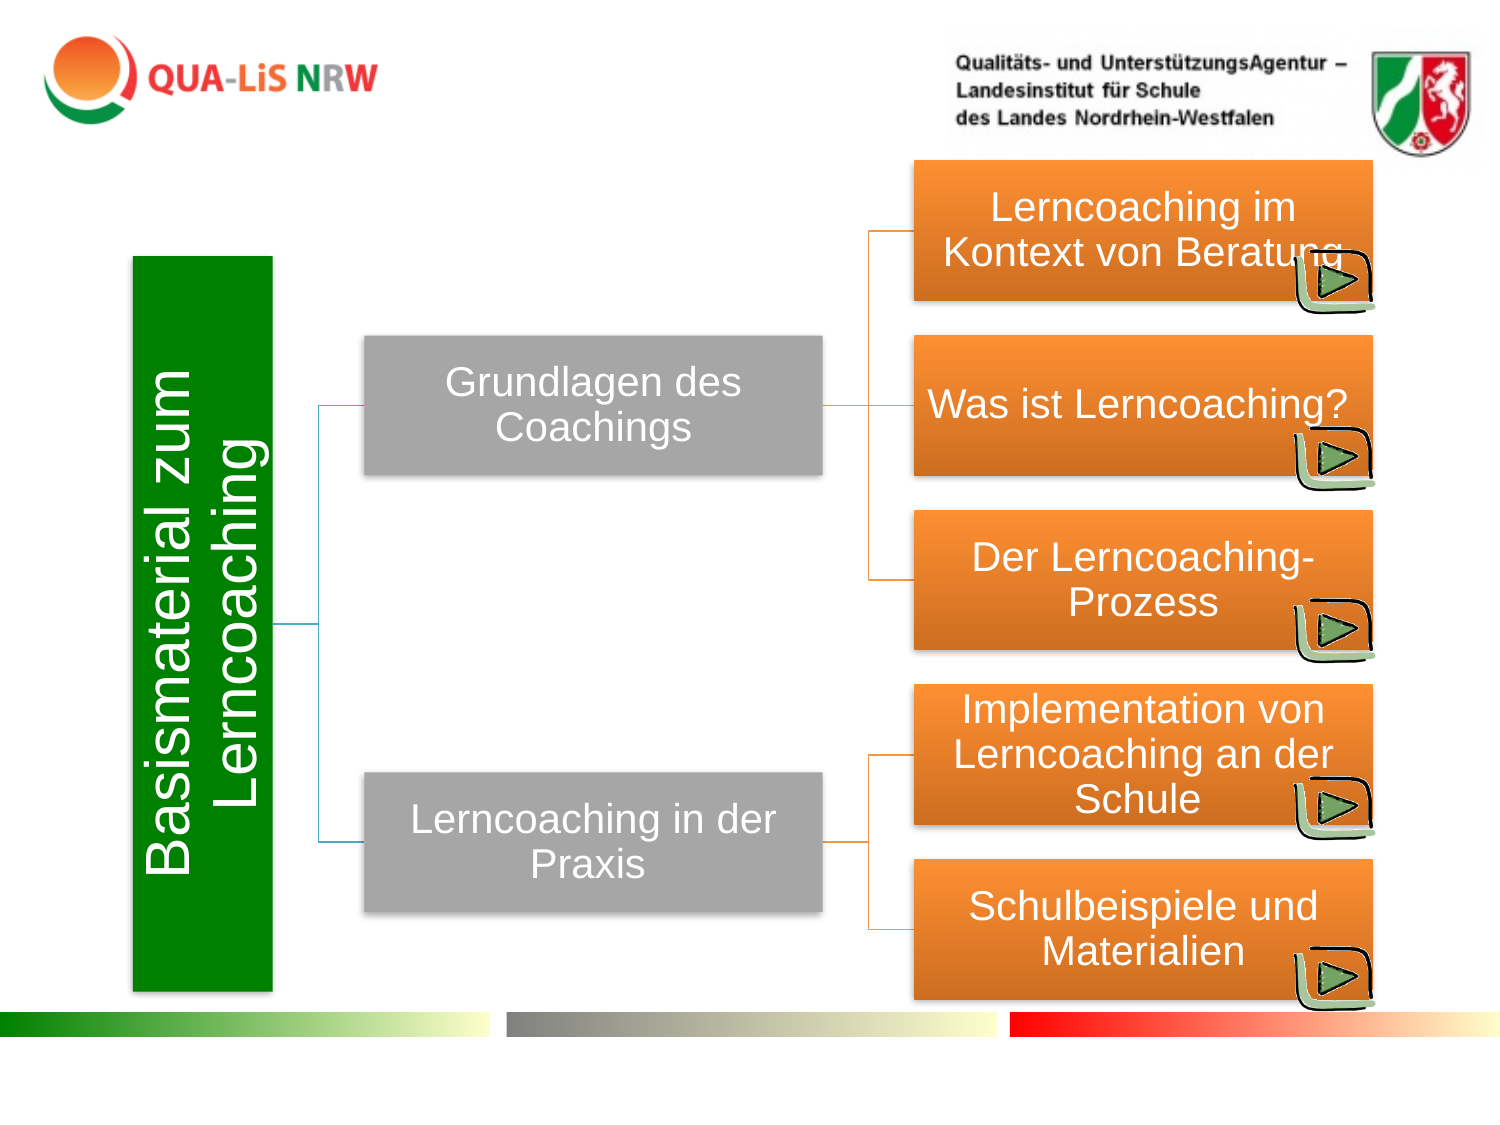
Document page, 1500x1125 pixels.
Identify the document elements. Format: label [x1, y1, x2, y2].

picture [948, 29, 1483, 160]
picture [1293, 597, 1376, 664]
picture [41, 29, 384, 128]
picture [1293, 945, 1376, 1012]
picture [1293, 425, 1376, 492]
text_box [17, 160, 1489, 1000]
picture [1293, 248, 1376, 315]
picture [1293, 774, 1376, 842]
